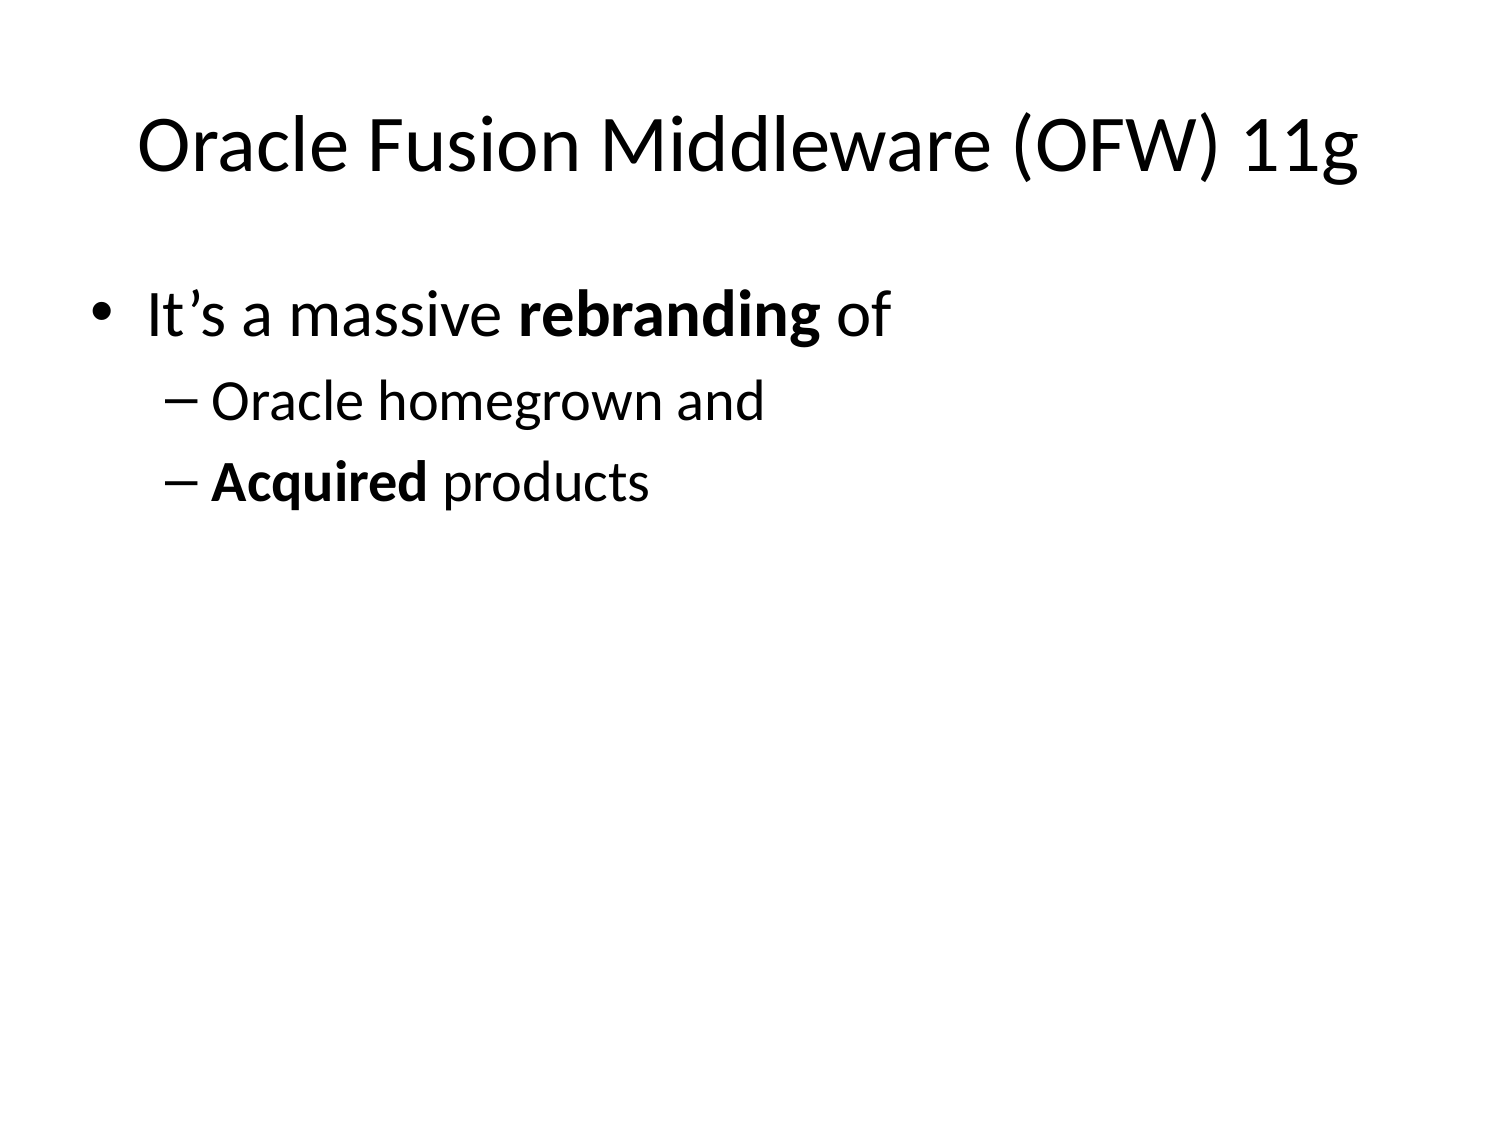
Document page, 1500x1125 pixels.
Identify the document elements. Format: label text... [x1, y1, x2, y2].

list It’s a massive rebranding of Oracle homegrown and Acquired products [75, 262, 1425, 1005]
title Oracle Fusion Middleware (OFW) 11g [75, 45, 1425, 233]
